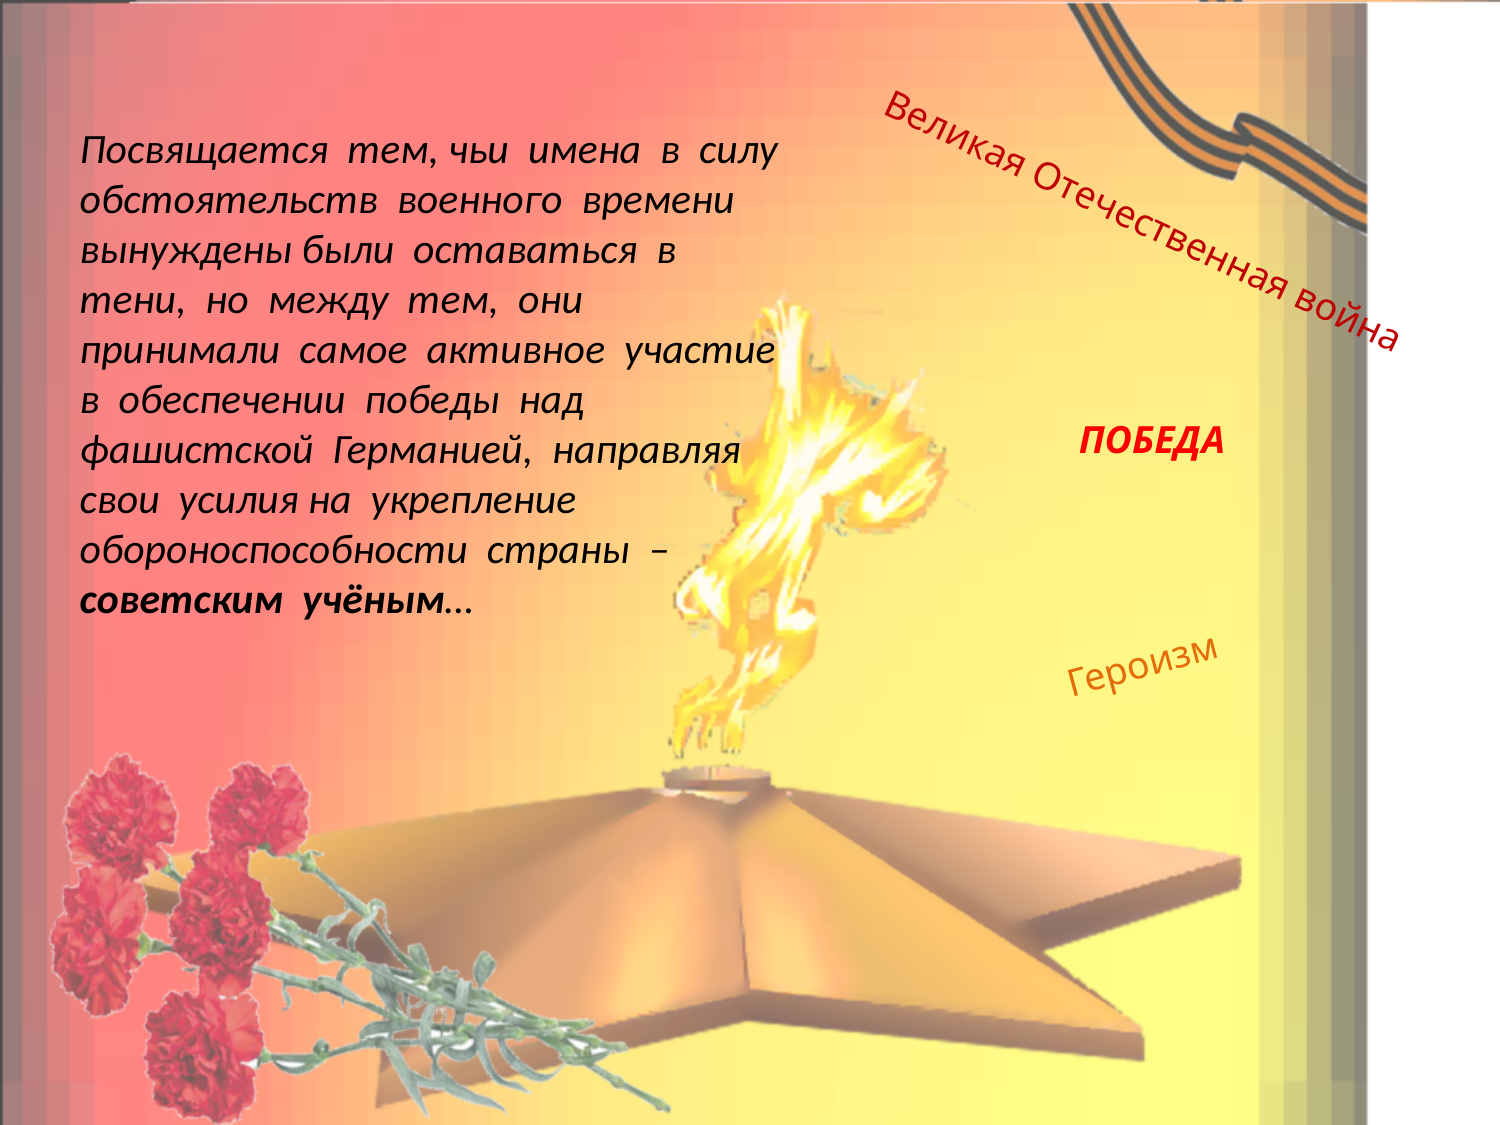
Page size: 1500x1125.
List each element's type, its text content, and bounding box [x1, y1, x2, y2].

text_box Посвящается тем, чьи имена в силу обстоятельств военного времени вынуждены были оставаться в тени, но между тем, они принимали самое активное участие в обеспечении победы над фашистской Германией, направляя свои усилия на укрепление обороноспособности страны – советским учёным… [64, 114, 815, 630]
text_box Героизм [1045, 583, 1335, 716]
text_box ПОБЕДА [1063, 408, 1454, 469]
table_cell 100 [0, 0, 1500, 1125]
text_box Великая Отечественная война [861, 66, 1454, 387]
